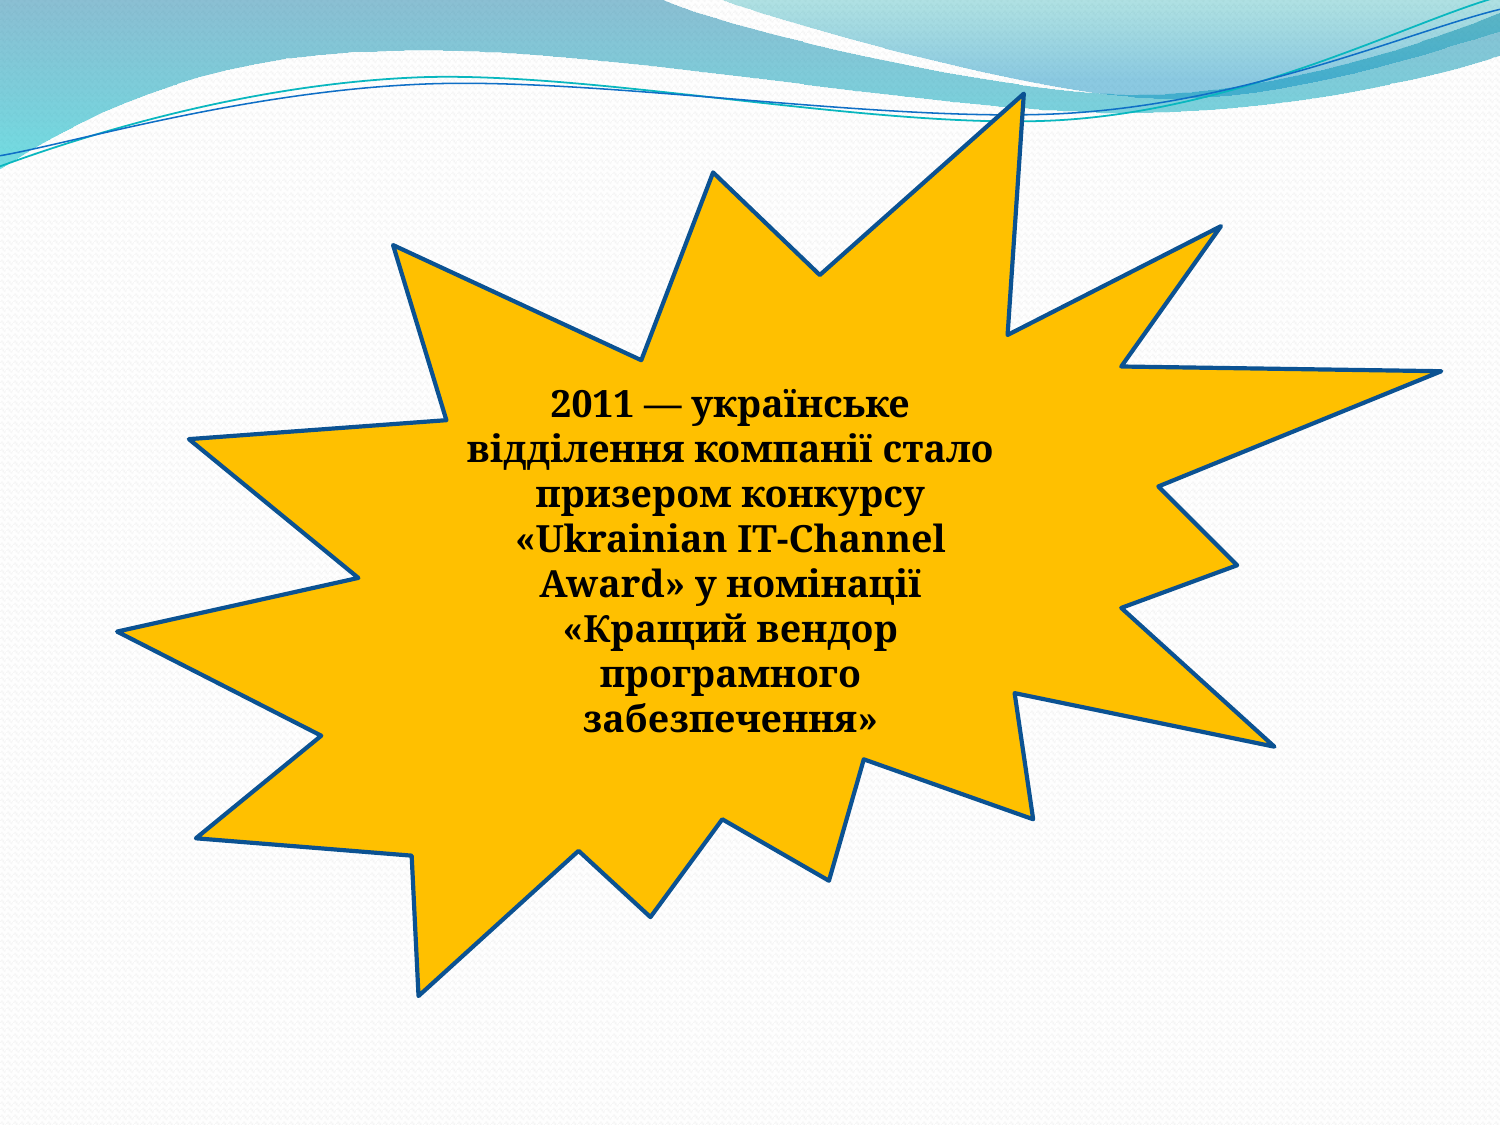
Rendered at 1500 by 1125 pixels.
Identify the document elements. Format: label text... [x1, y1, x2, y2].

text_box 2011 — українське відділення компанії стало призером конкурсу «Ukrainian IT-Channel Award» у номінації «Кращий вендор програмного забезпечення» [115, 91, 1444, 998]
